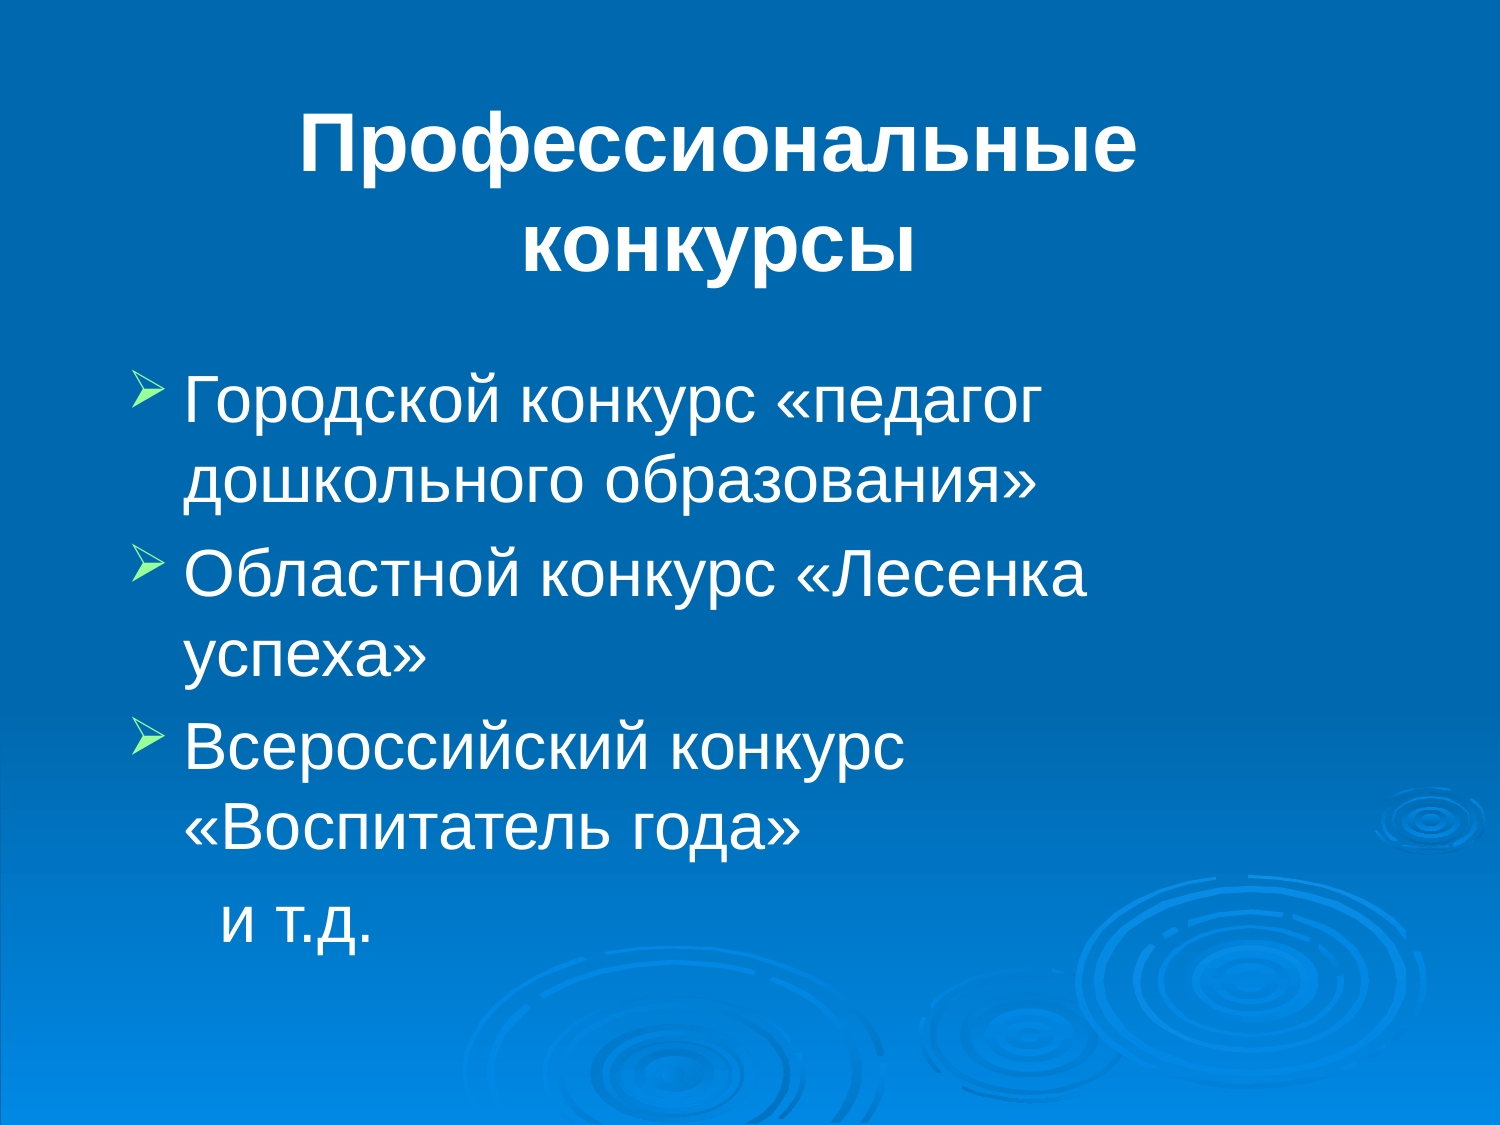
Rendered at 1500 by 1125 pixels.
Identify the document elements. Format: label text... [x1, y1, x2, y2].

list Городской конкурс «педагог дошкольного образования» Областной конкурс «Лесенка успеха» Всероссийский конкурс «Воспитатель года» и т.д. [111, 255, 1330, 964]
title Профессиональные конкурсы [99, 160, 1339, 216]
